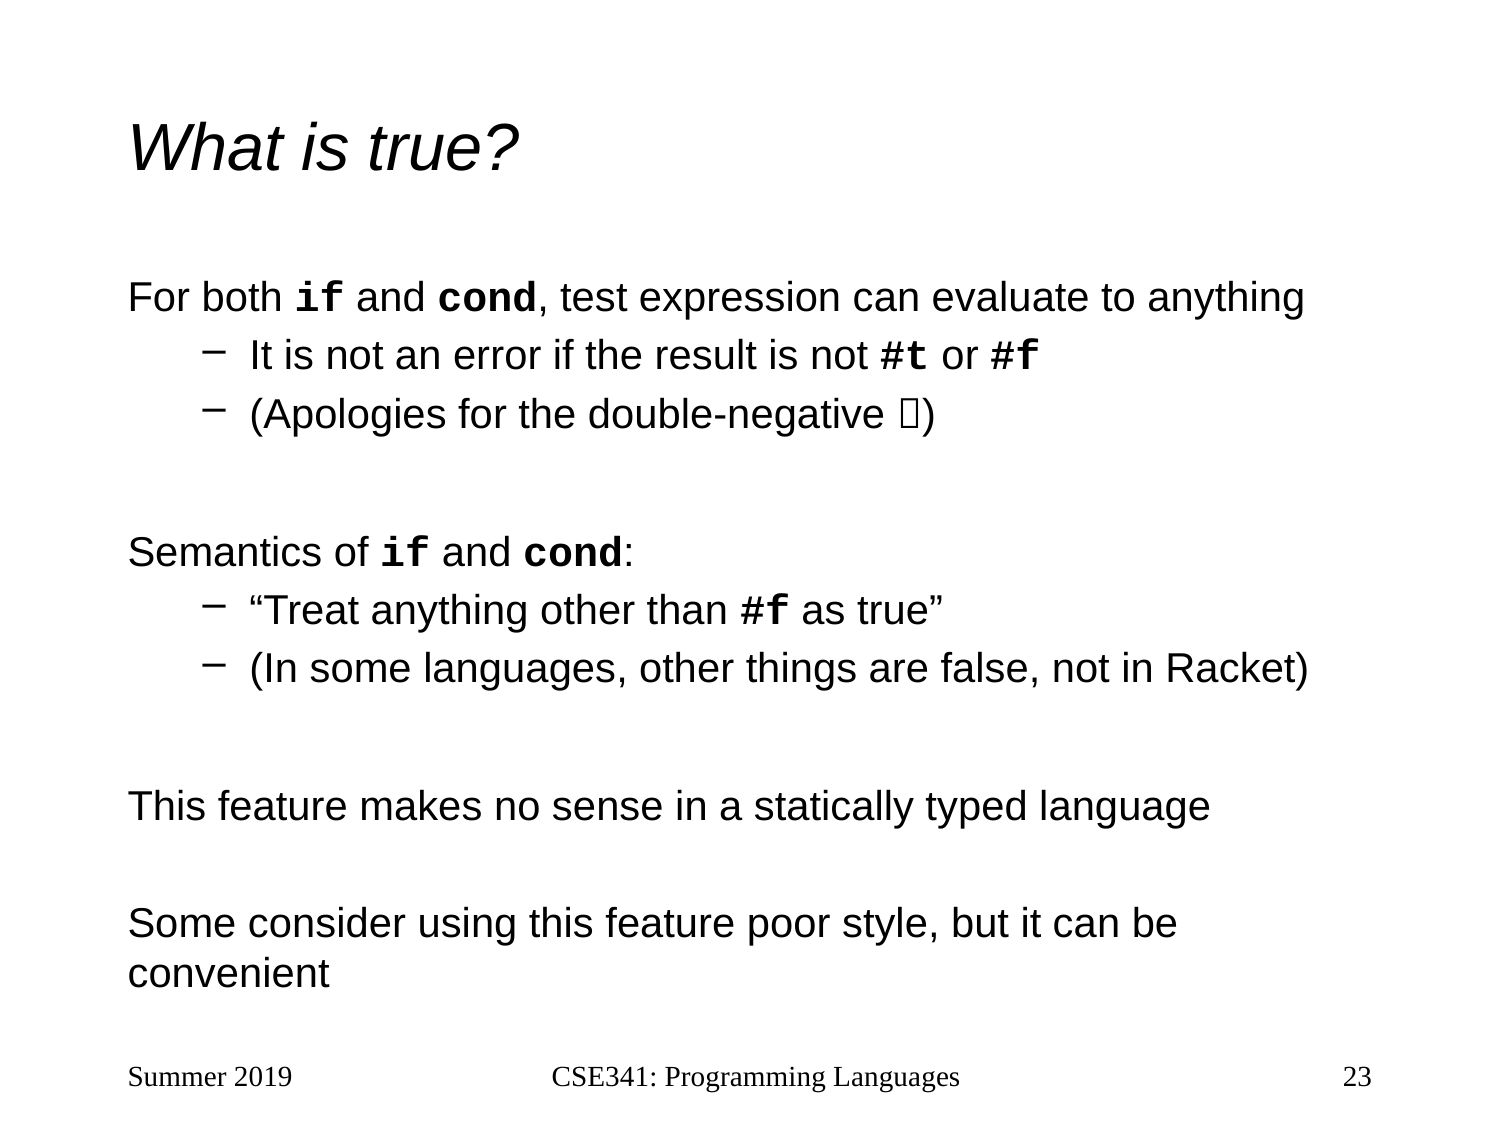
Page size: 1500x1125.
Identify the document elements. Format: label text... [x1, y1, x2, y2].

list For both if and cond, test expression can evaluate to anything It is not an error if the result is not #t or #f (Apologies for the double-negative ) Semantics of if and cond: “Treat anything other than #f as true” (In some languages, other things are false, not in Racket) This feature makes no sense in a statically typed language Some consider using this feature poor style, but it can be convenient [112, 262, 1388, 1001]
footer CSE341: Programming Languages [474, 1049, 1038, 1125]
slide_number 23 [1074, 1049, 1388, 1125]
title What is true? [112, 49, 1388, 238]
slide_number Summer 2019 [112, 1049, 426, 1125]
